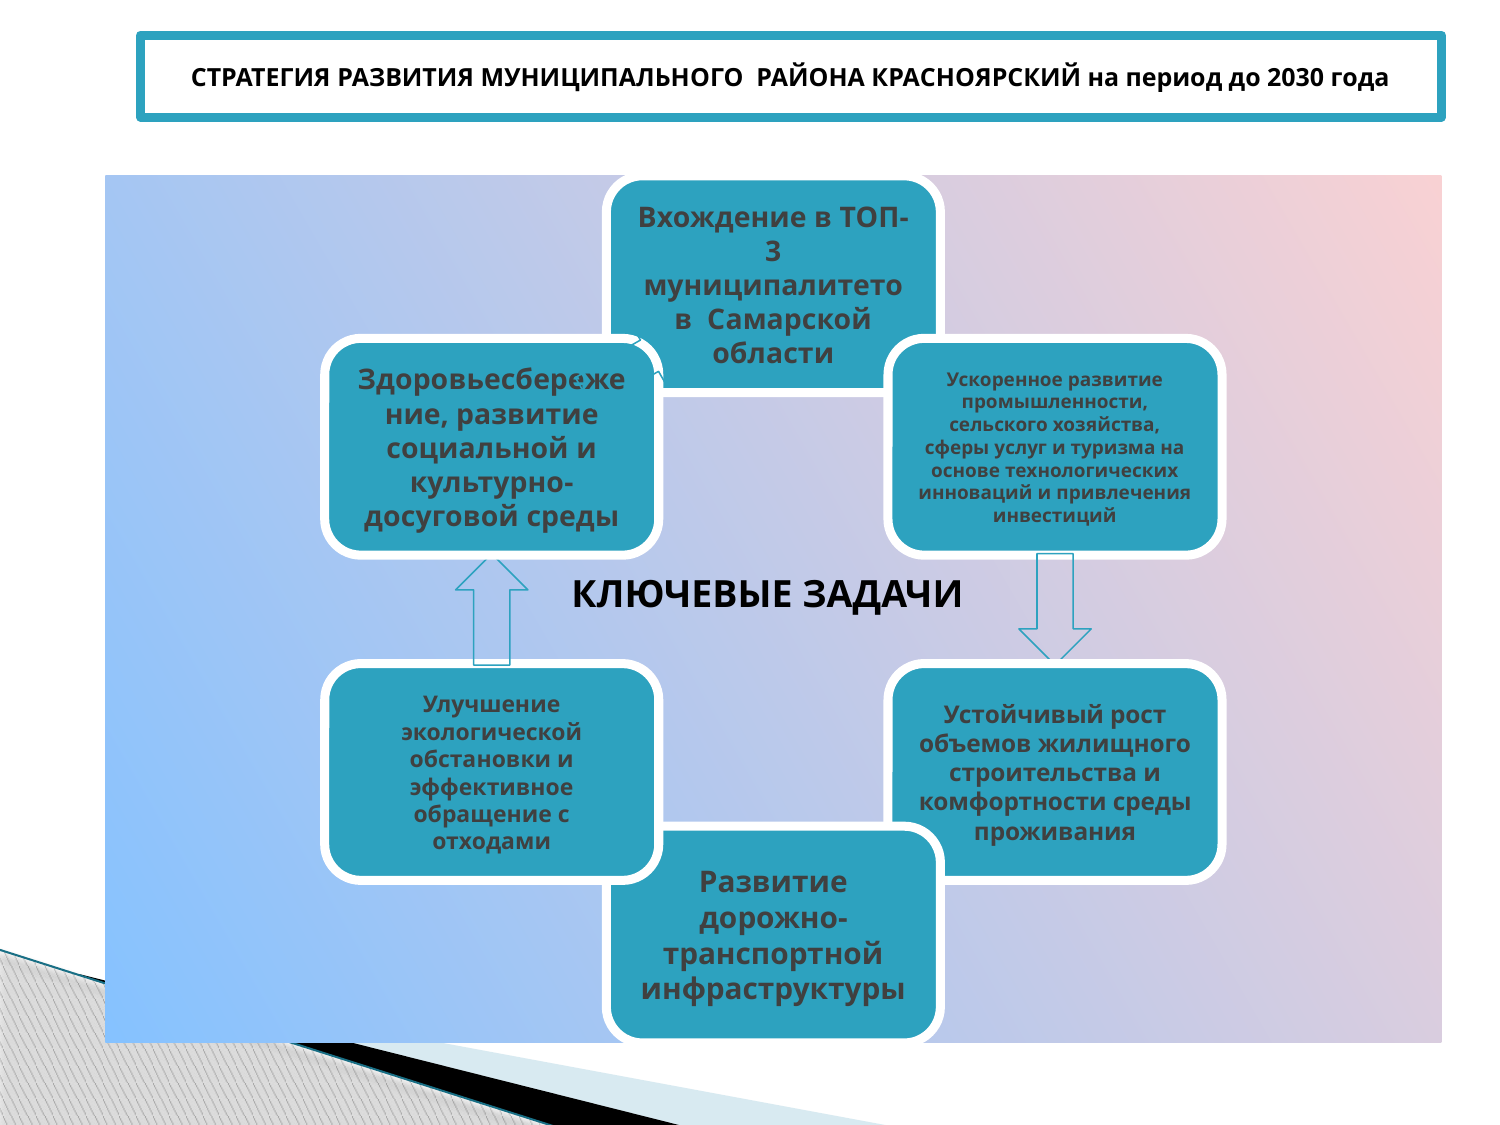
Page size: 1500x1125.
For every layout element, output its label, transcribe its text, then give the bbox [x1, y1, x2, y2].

text_box СТРАТЕГИЯ РАЗВИТИЯ МУНИЦИПАЛЬНОГО РАЙОНА КРАСНОЯРСКИЙ на период до 2030 года [136, 31, 1446, 122]
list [105, 175, 1442, 1044]
